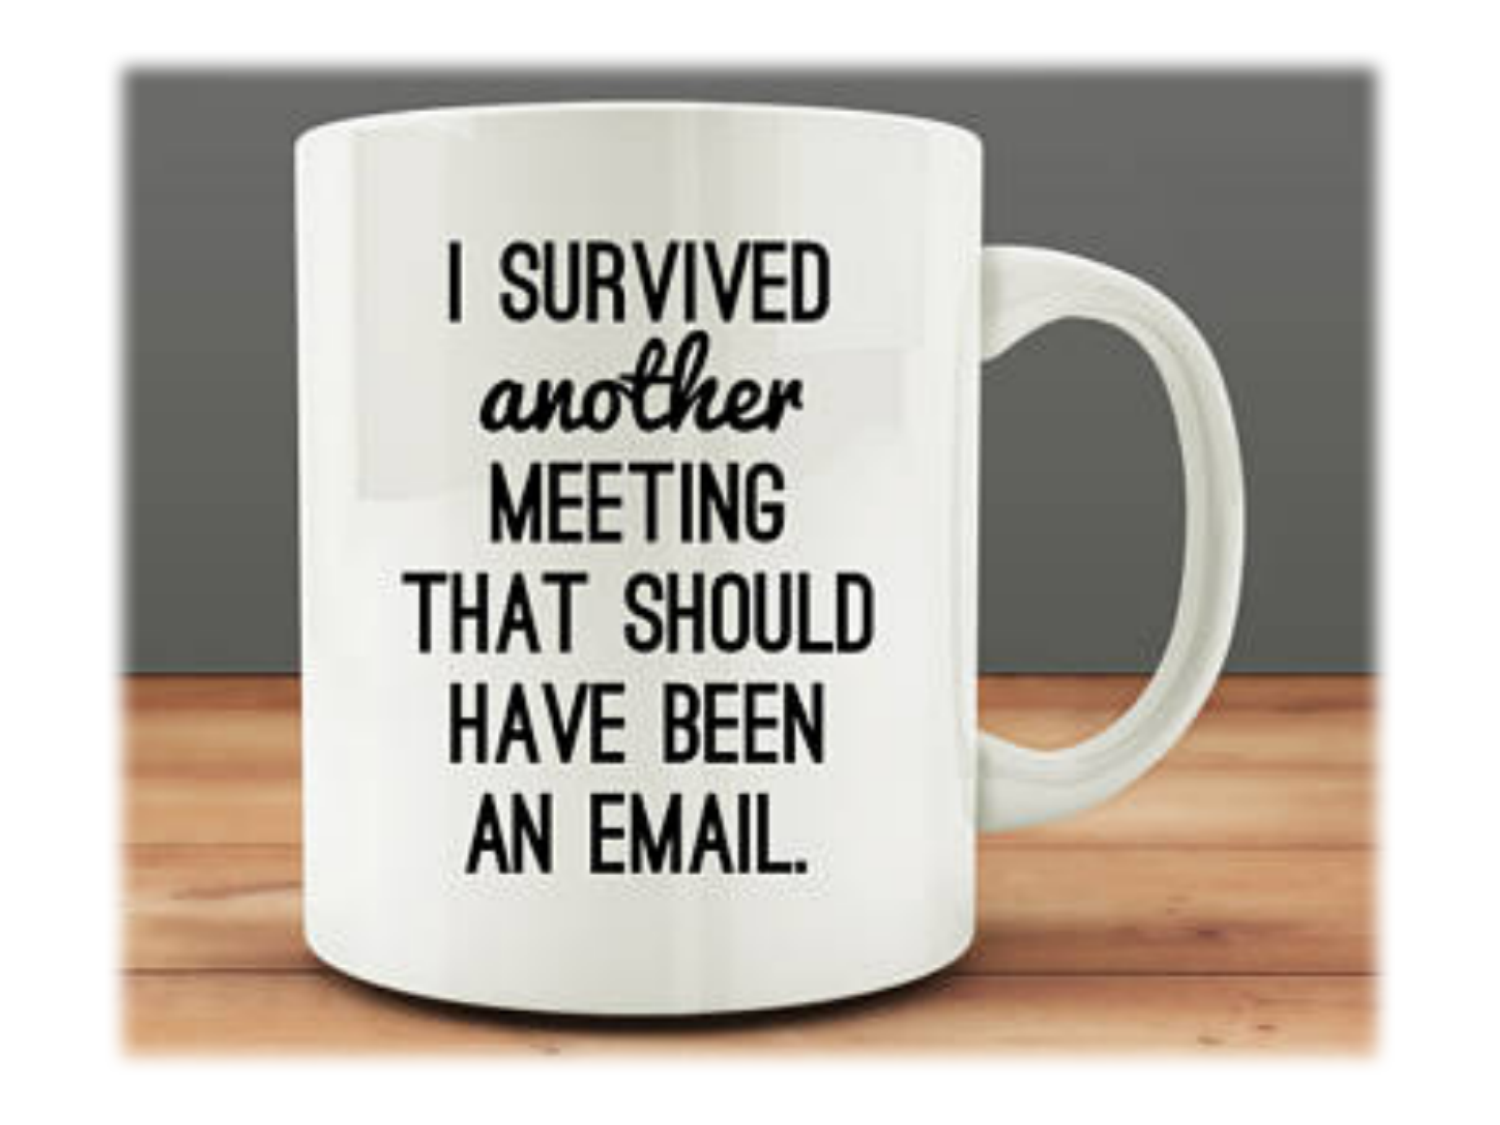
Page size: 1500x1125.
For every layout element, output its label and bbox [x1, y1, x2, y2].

picture [104, 49, 1396, 1075]
